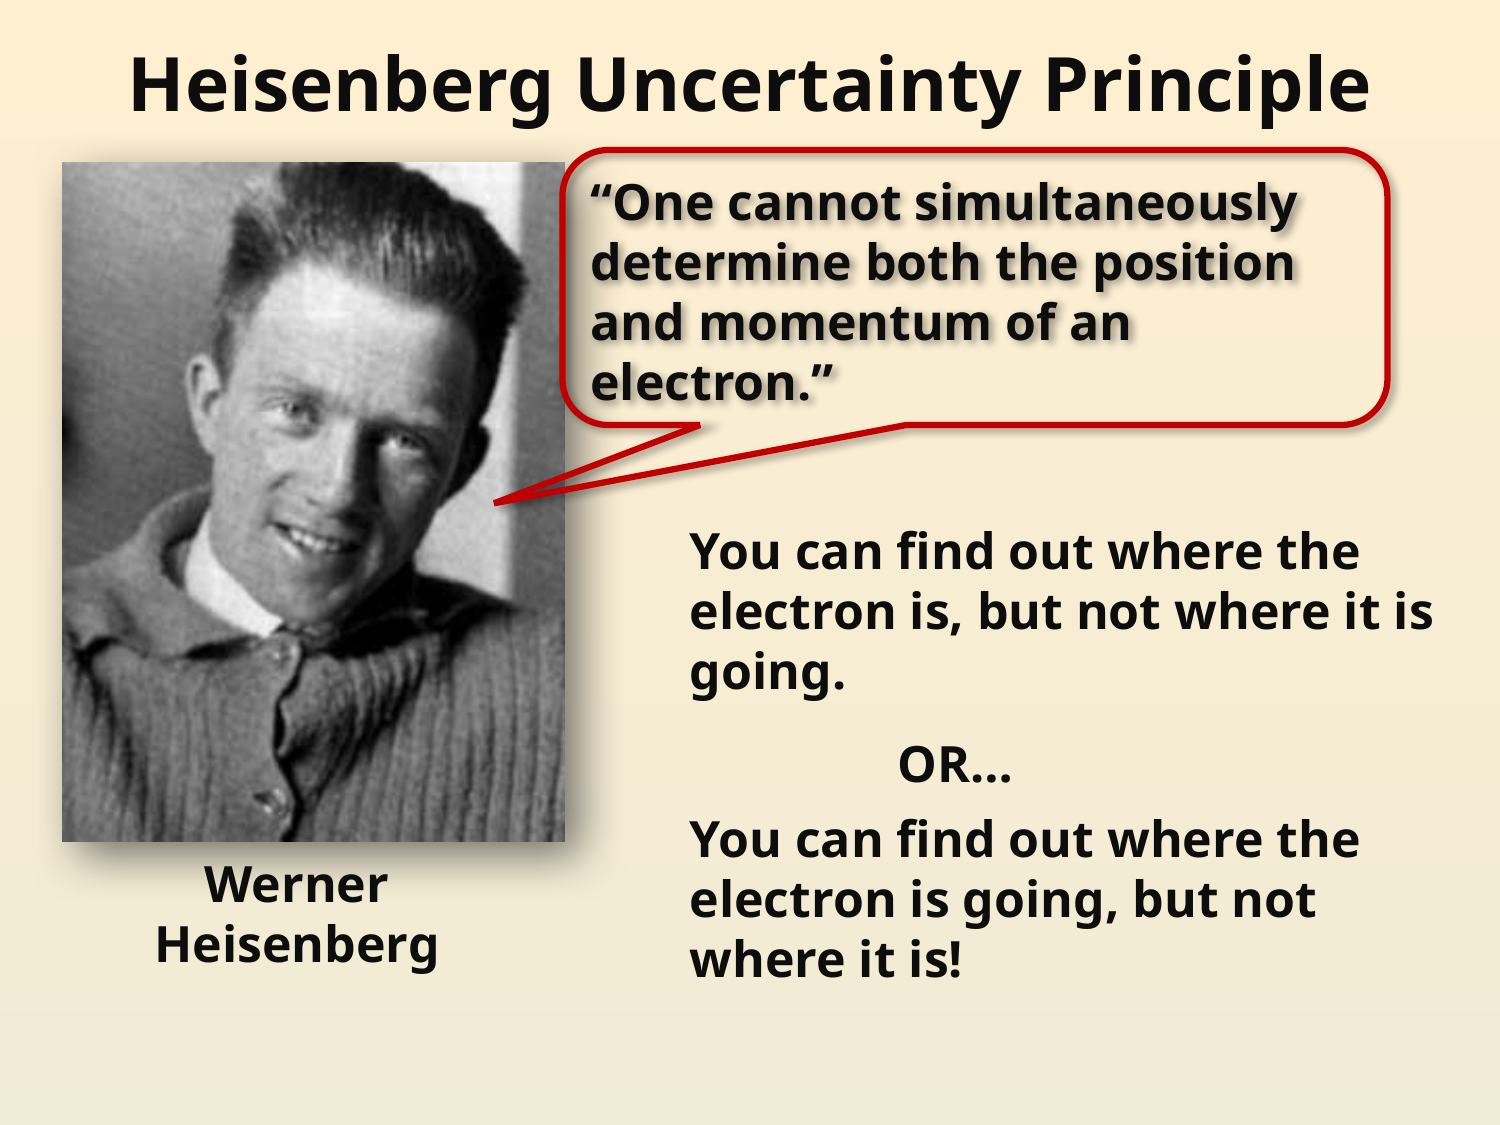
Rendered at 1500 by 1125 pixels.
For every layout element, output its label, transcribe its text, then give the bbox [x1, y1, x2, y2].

text_box You can find out where the electron is going, but not where it is! [675, 799, 1463, 995]
text_box OR… [882, 724, 1028, 799]
text_box Werner Heisenberg [139, 850, 455, 980]
text_box “One cannot simultaneously determine both the position and momentum of an electron.” [569, 149, 1388, 490]
picture [62, 162, 565, 842]
title Heisenberg Uncertainty Principle [112, 37, 1388, 126]
text_box You can find out where the electron is, but not where it is going. [675, 512, 1463, 708]
